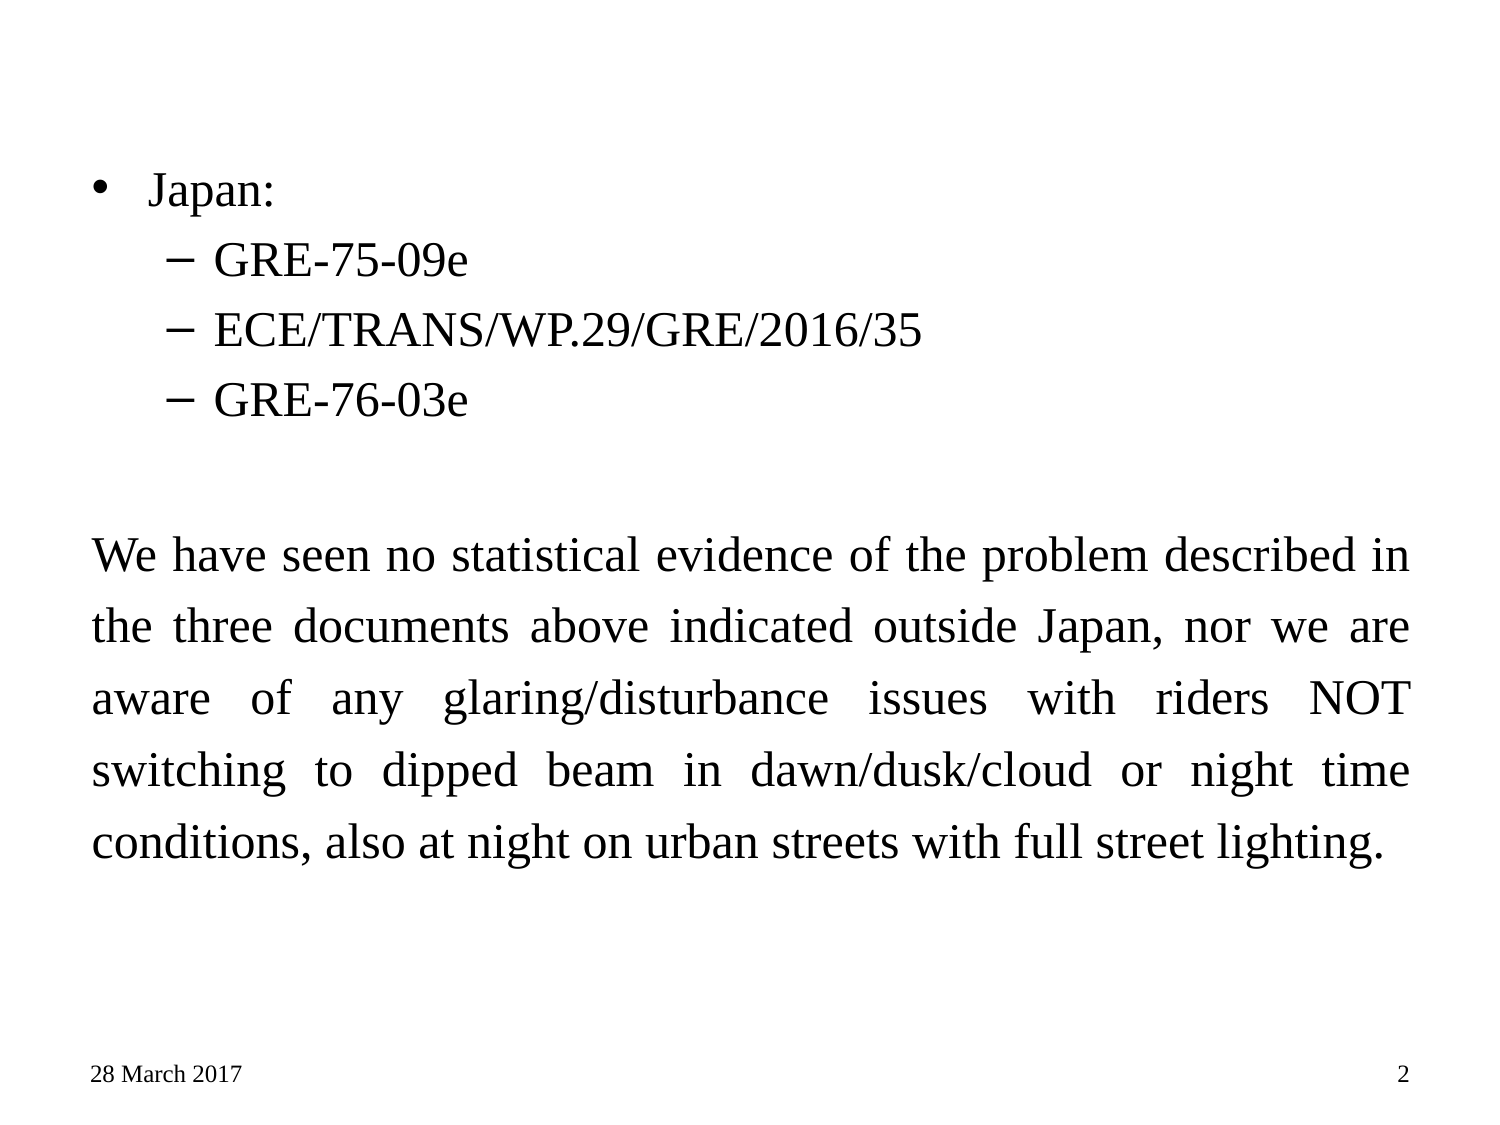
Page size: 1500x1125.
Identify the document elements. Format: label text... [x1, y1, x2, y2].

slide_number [75, 1042, 425, 1103]
list Japan: GRE-75-09e ECE/TRANS/WP.29/GRE/2016/35 GRE-76-03e We have seen no statistical evidence of the problem described in the three documents above indicated outside Japan, nor we are aware of any glaring/disturbance issues with riders NOT switching to dipped beam in dawn/dusk/cloud or night time conditions, also at night on urban streets with full street lighting. [76, 149, 1427, 929]
slide_number 2 [1074, 1042, 1425, 1103]
